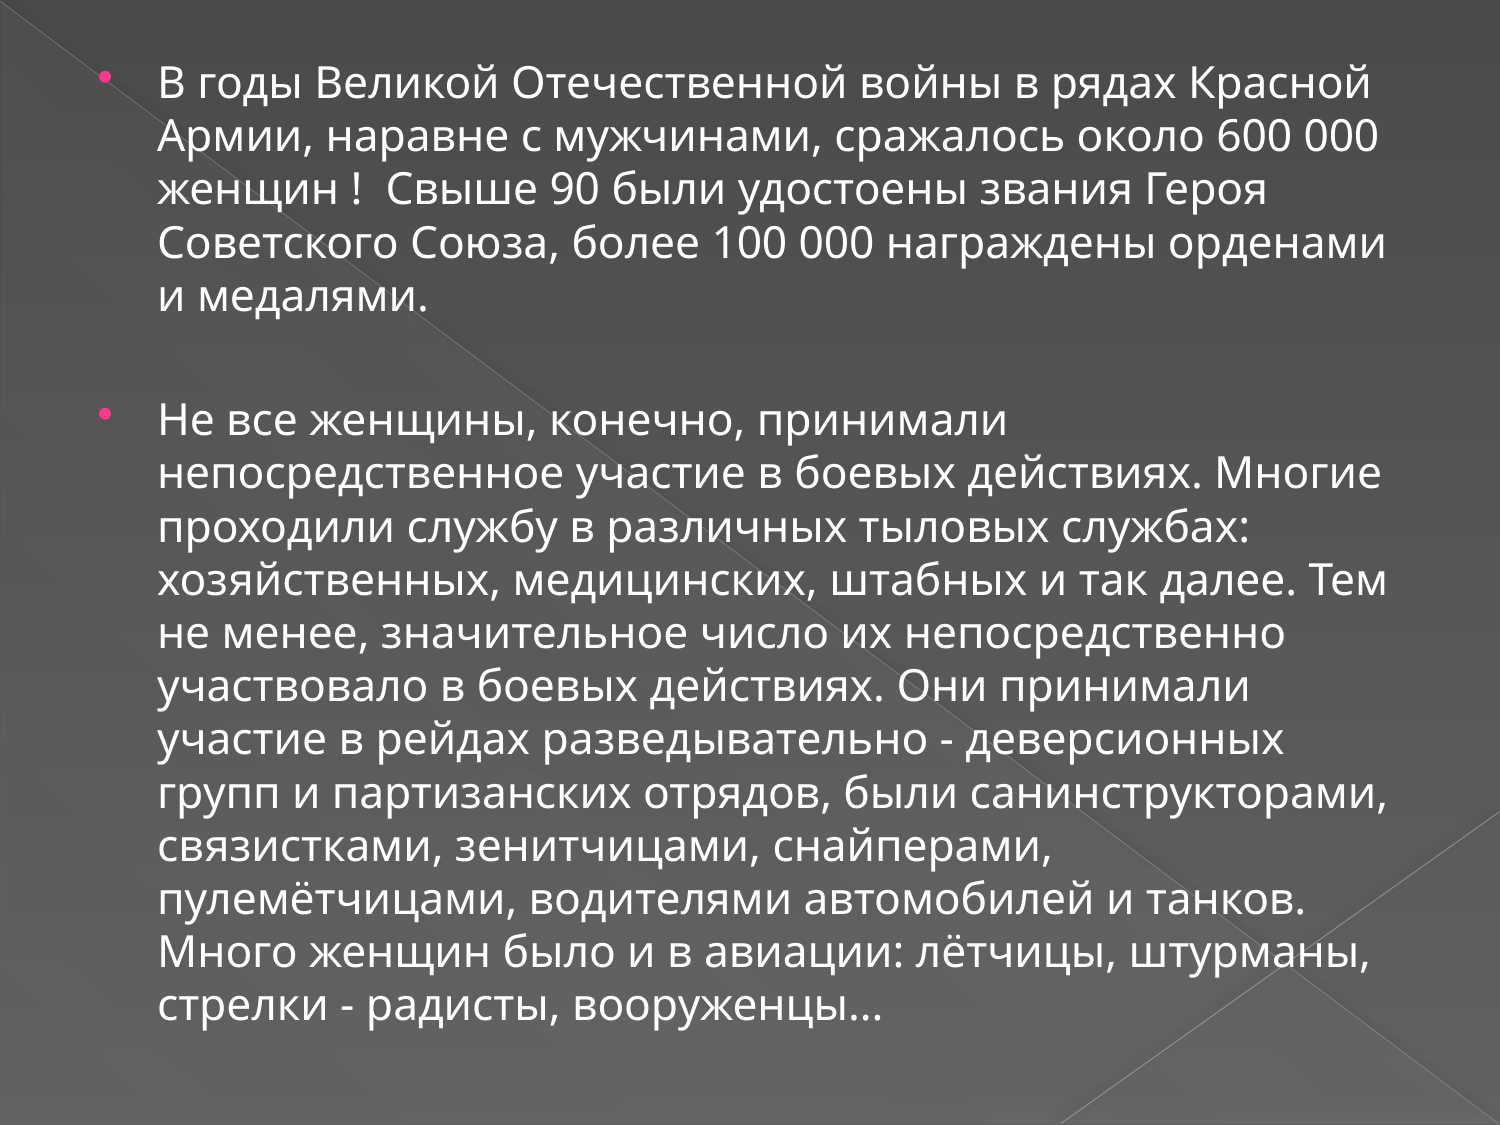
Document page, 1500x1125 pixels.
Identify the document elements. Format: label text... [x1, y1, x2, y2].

list В годы Великой Отечественной войны в рядах Красной Армии, наравне с мужчинами, сражалось около 600 000 женщин ! Свыше 90 были удостоены звания Героя Советского Союза, более 100 000 награждены орденами и медалями. Не все женщины, конечно, принимали непосредственное участие в боевых действиях. Многие проходили службу в различных тыловых службах: хозяйственных, медицинских, штабных и так далее. Тем не менее, значительное число их непосредственно участвовало в боевых действиях. Они принимали участие в рейдах разведывательно - деверсионных групп и партизанских отрядов, были санинструкторами, связистками, зенитчицами, снайперами, пулемётчицами, водителями автомобилей и танков. Много женщин было и в авиации: лётчицы, штурманы, стрелки - радисты, вооруженцы... [75, 46, 1425, 1059]
